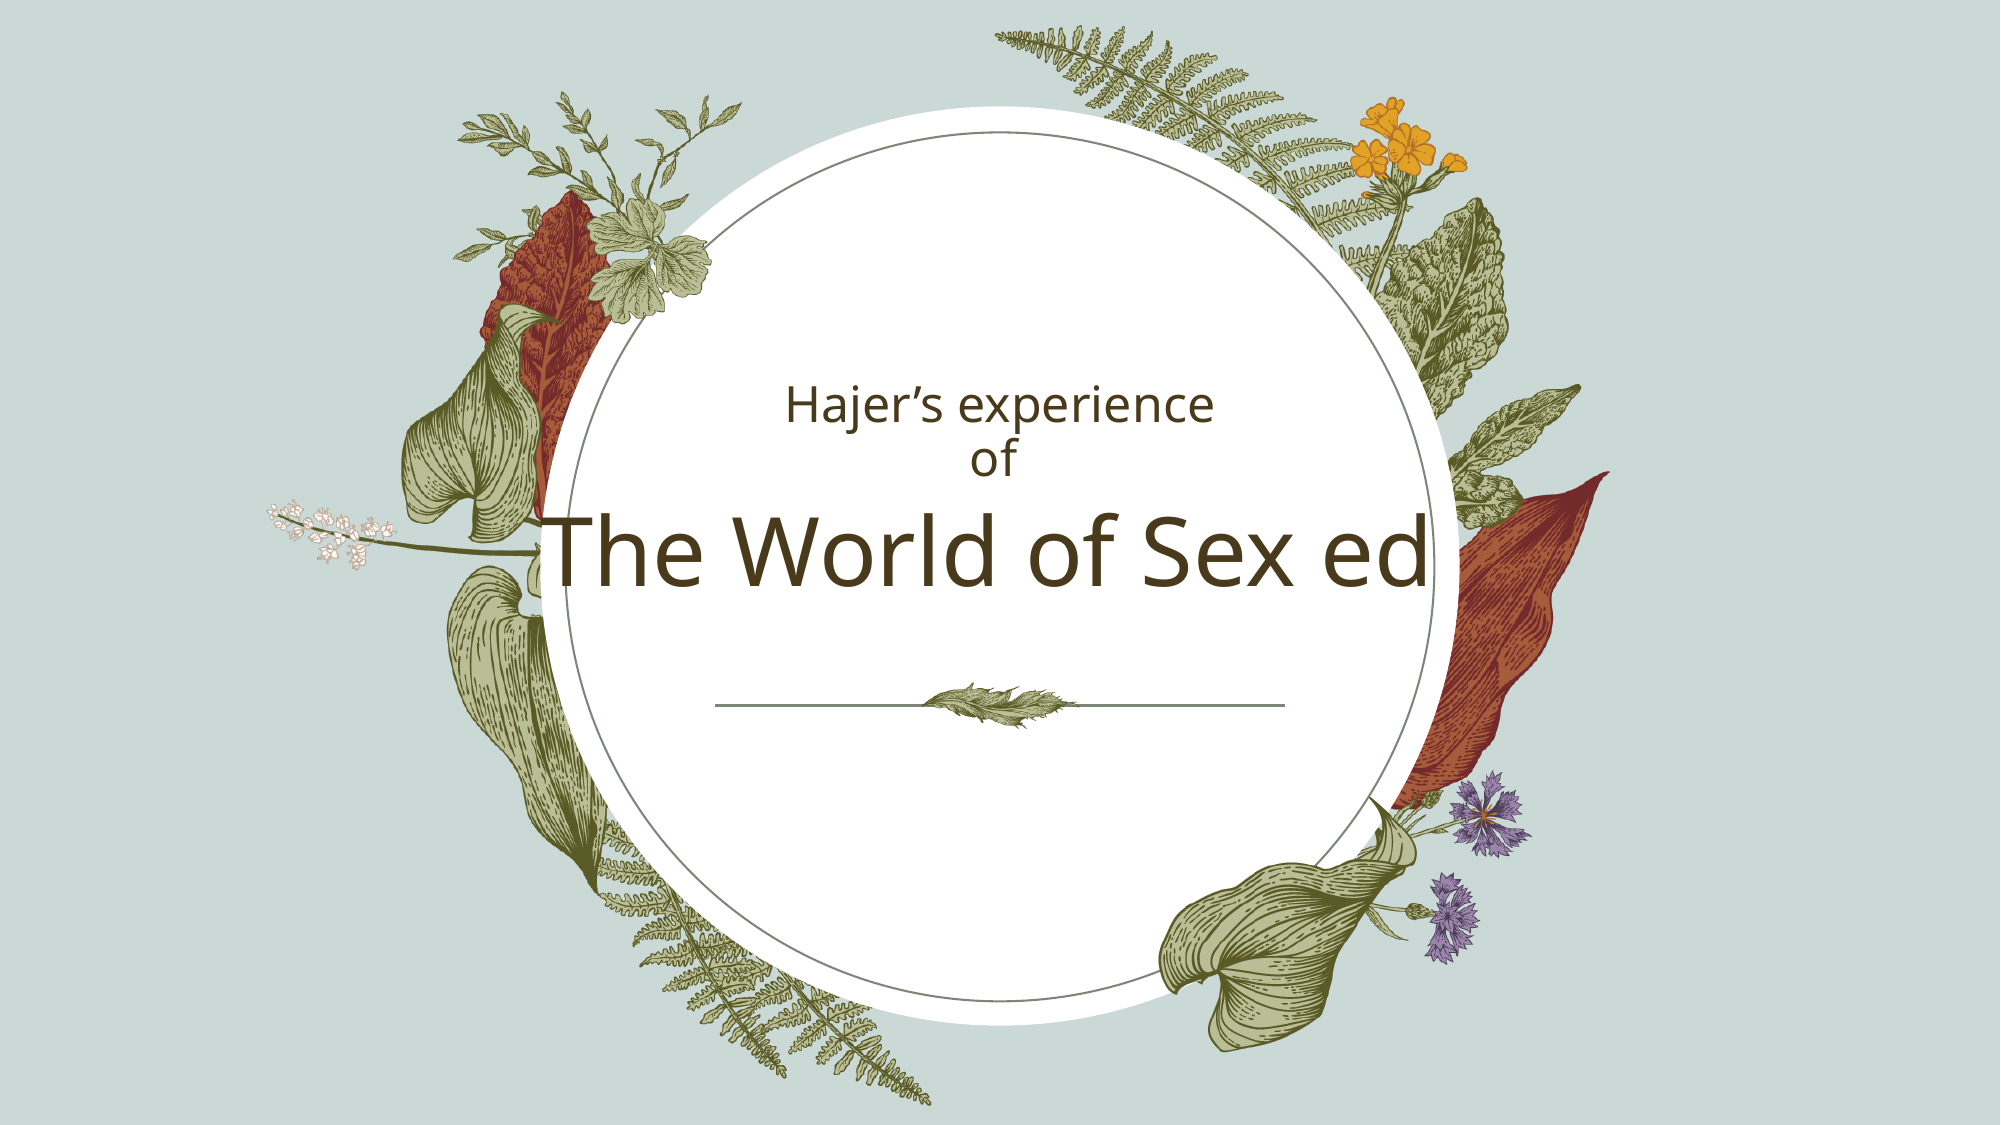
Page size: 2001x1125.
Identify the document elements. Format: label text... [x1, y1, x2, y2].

title The World of Sex ed [451, 436, 1549, 615]
subtitle Hajer’s experience of [754, 371, 1246, 444]
picture [248, 0, 1626, 1125]
